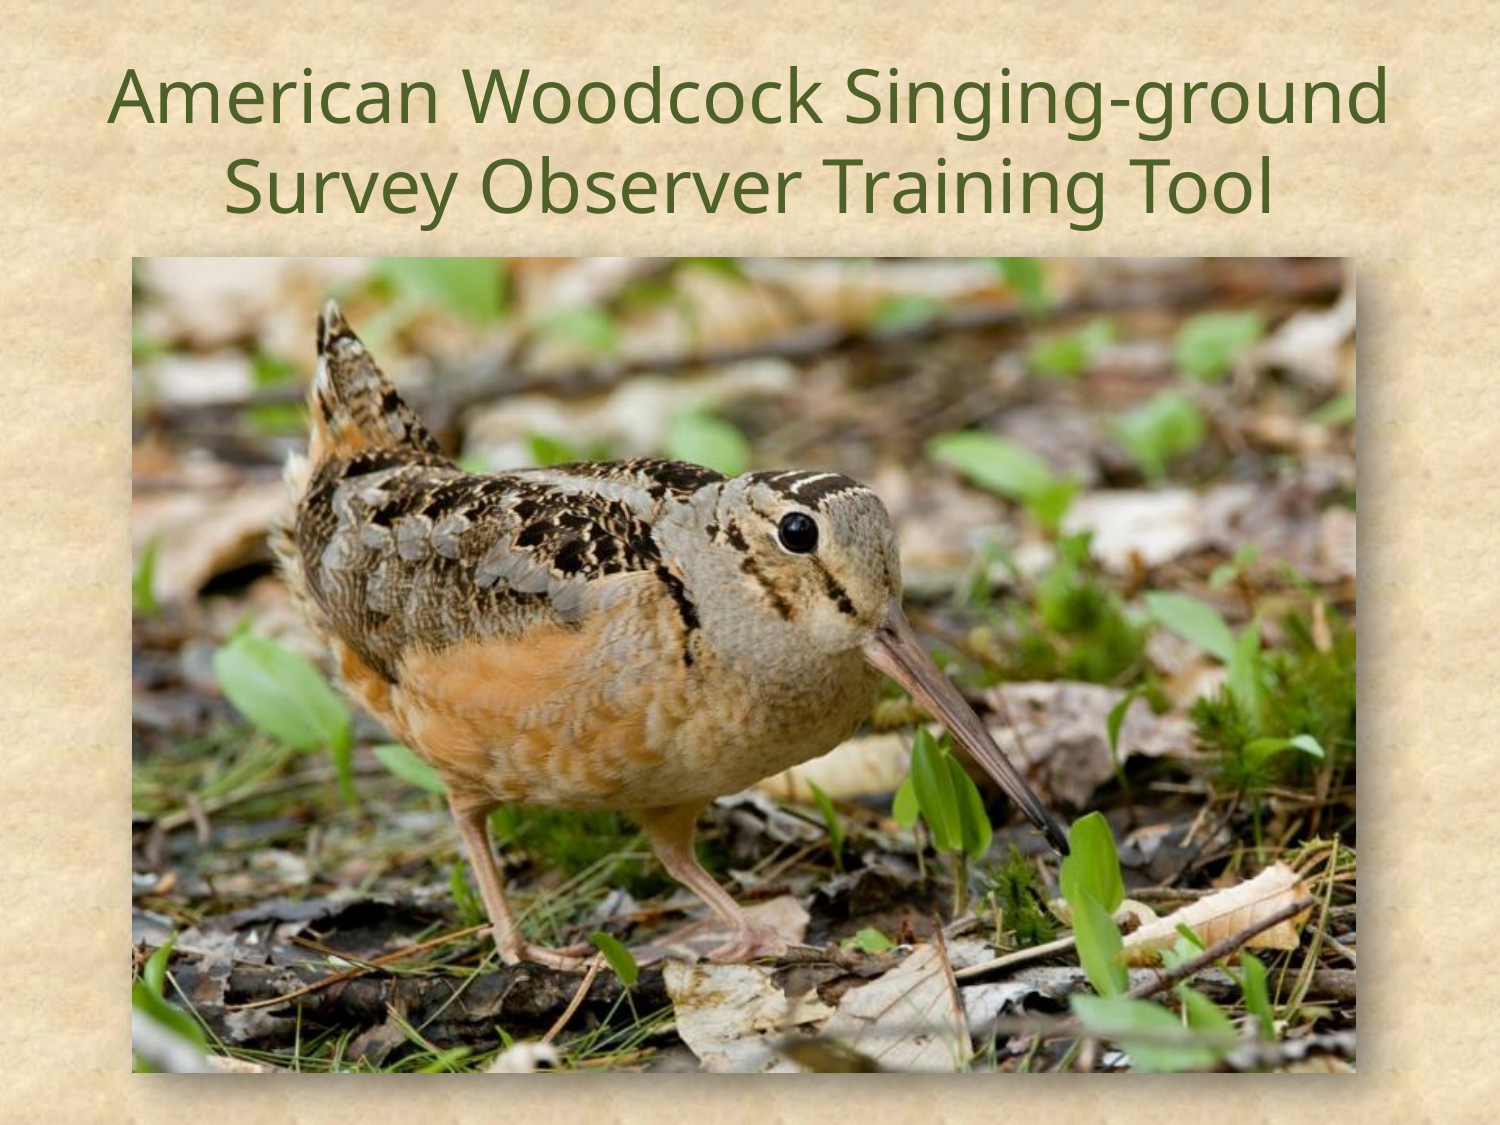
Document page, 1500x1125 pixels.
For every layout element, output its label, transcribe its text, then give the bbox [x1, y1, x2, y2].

picture [0, 0, 1500, 1125]
title American Woodcock Singing-ground Survey Observer Training Tool [75, 37, 1425, 241]
slide_number [1074, 1042, 1425, 1103]
